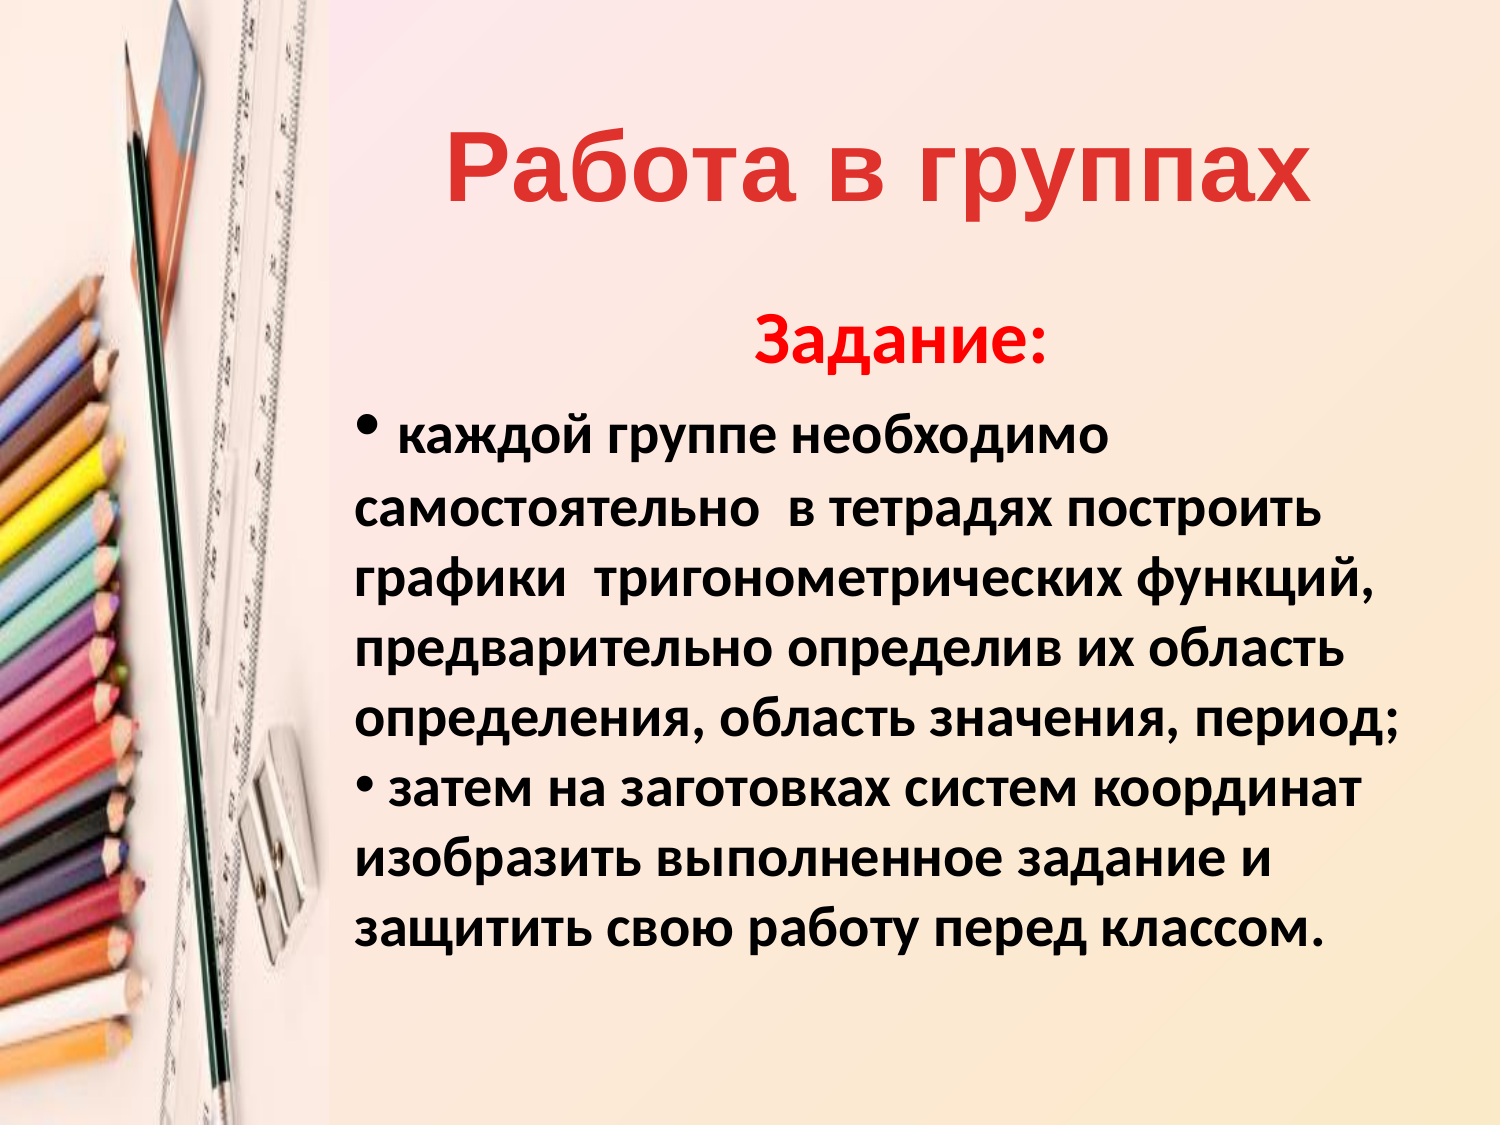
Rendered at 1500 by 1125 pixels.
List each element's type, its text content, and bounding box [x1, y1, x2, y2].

text_box Задание: каждой группе необходимо самостоятельно в тетрадях построить графики тригонометрических функций, предварительно определив их область определения, область значения, период; затем на заготовках систем координат изобразить выполненное задание и защитить свою работу перед классом. [339, 281, 1465, 1036]
text_box Работа в группах [332, 94, 1454, 230]
picture [0, 0, 329, 1125]
